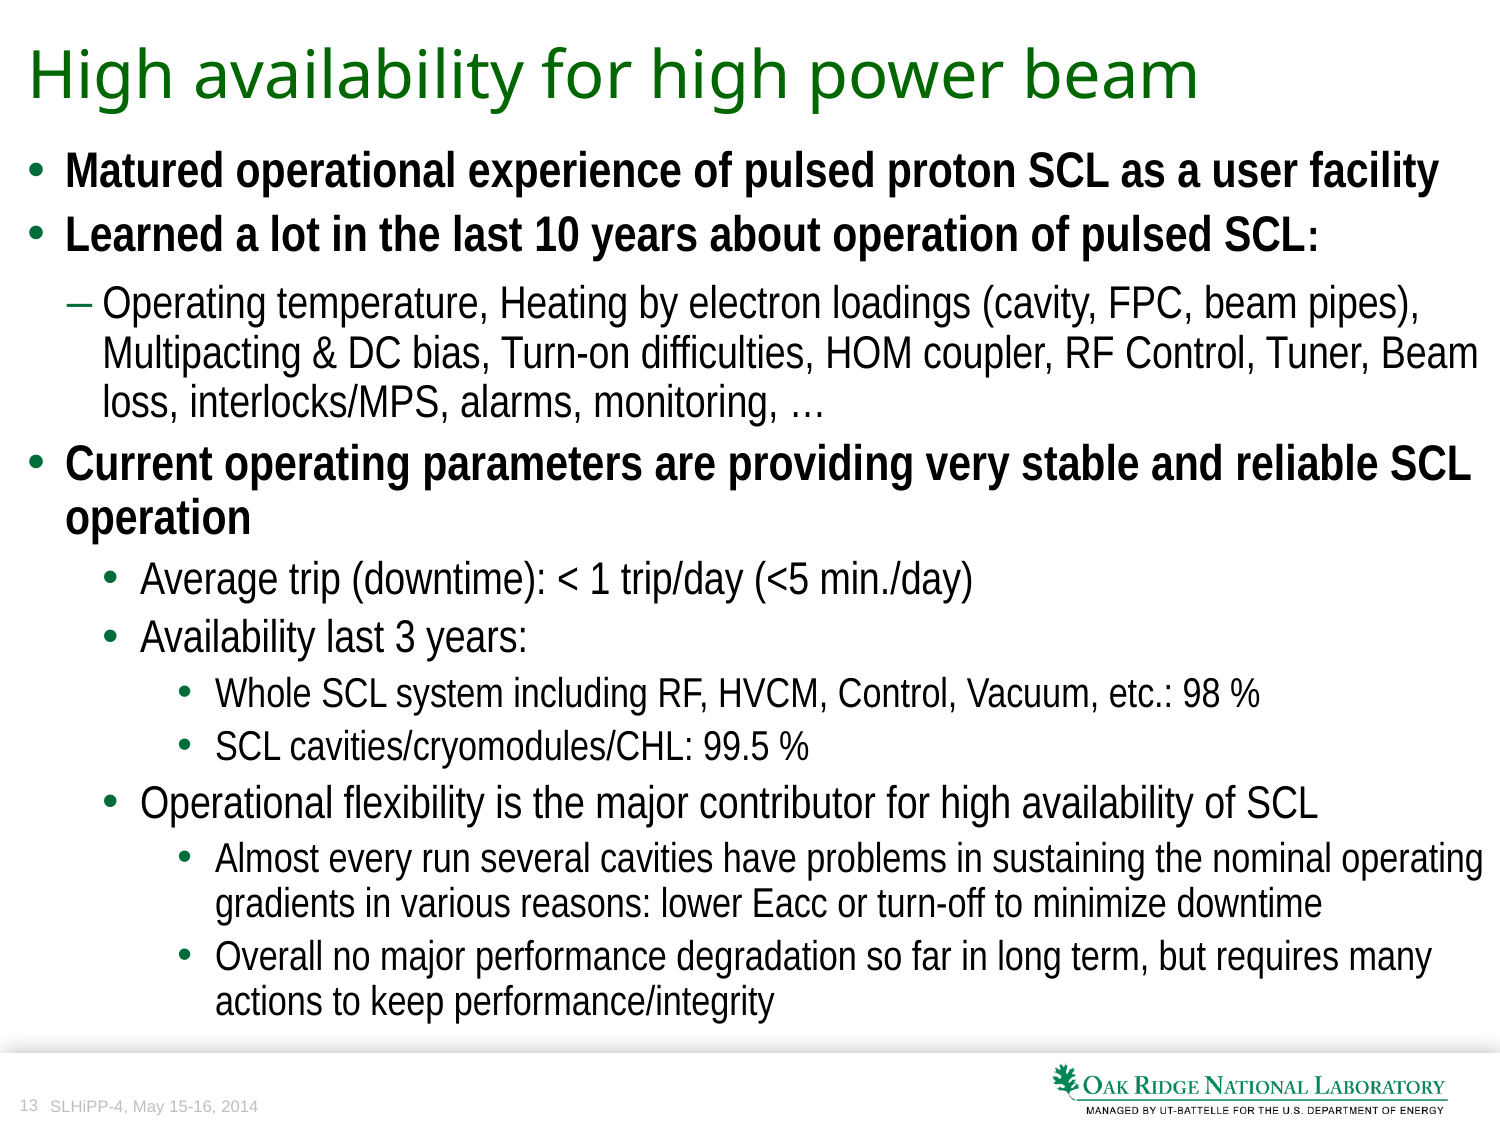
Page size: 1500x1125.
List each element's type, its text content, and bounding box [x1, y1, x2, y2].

picture [1052, 1096, 1448, 1114]
text_box High availability for high power beam [12, 24, 1496, 137]
text_box Matured operational experience of pulsed proton SCL as a user facility Learned a lot in the last 10 years about operation of pulsed SCL: Operating temperature, Heating by electron loadings (cavity, FPC, beam pipes), Multipacting & DC bias, Turn-on difficulties, HOM coupler, RF Control, Tuner, Beam loss, interlocks/MPS, alarms, monitoring, … Current operating parameters are providing very stable and reliable SCL operation Average trip (downtime): < 1 trip/day (<5 min./day) Availability last 3 years: Whole SCL system including RF, HVCM, Control, Vacuum, etc.: 98 % SCL cavities/cryomodules/CHL: 99.5 % Operational flexibility is the major contributor for high availability of SCL Almost every run several cavities have problems in sustaining the nominal operating gradients in various reasons: lower Eacc or turn-off to minimize downtime Overall no major performance degradation so far in long term, but requires many actions to keep performance/integrity [12, 137, 1500, 1096]
